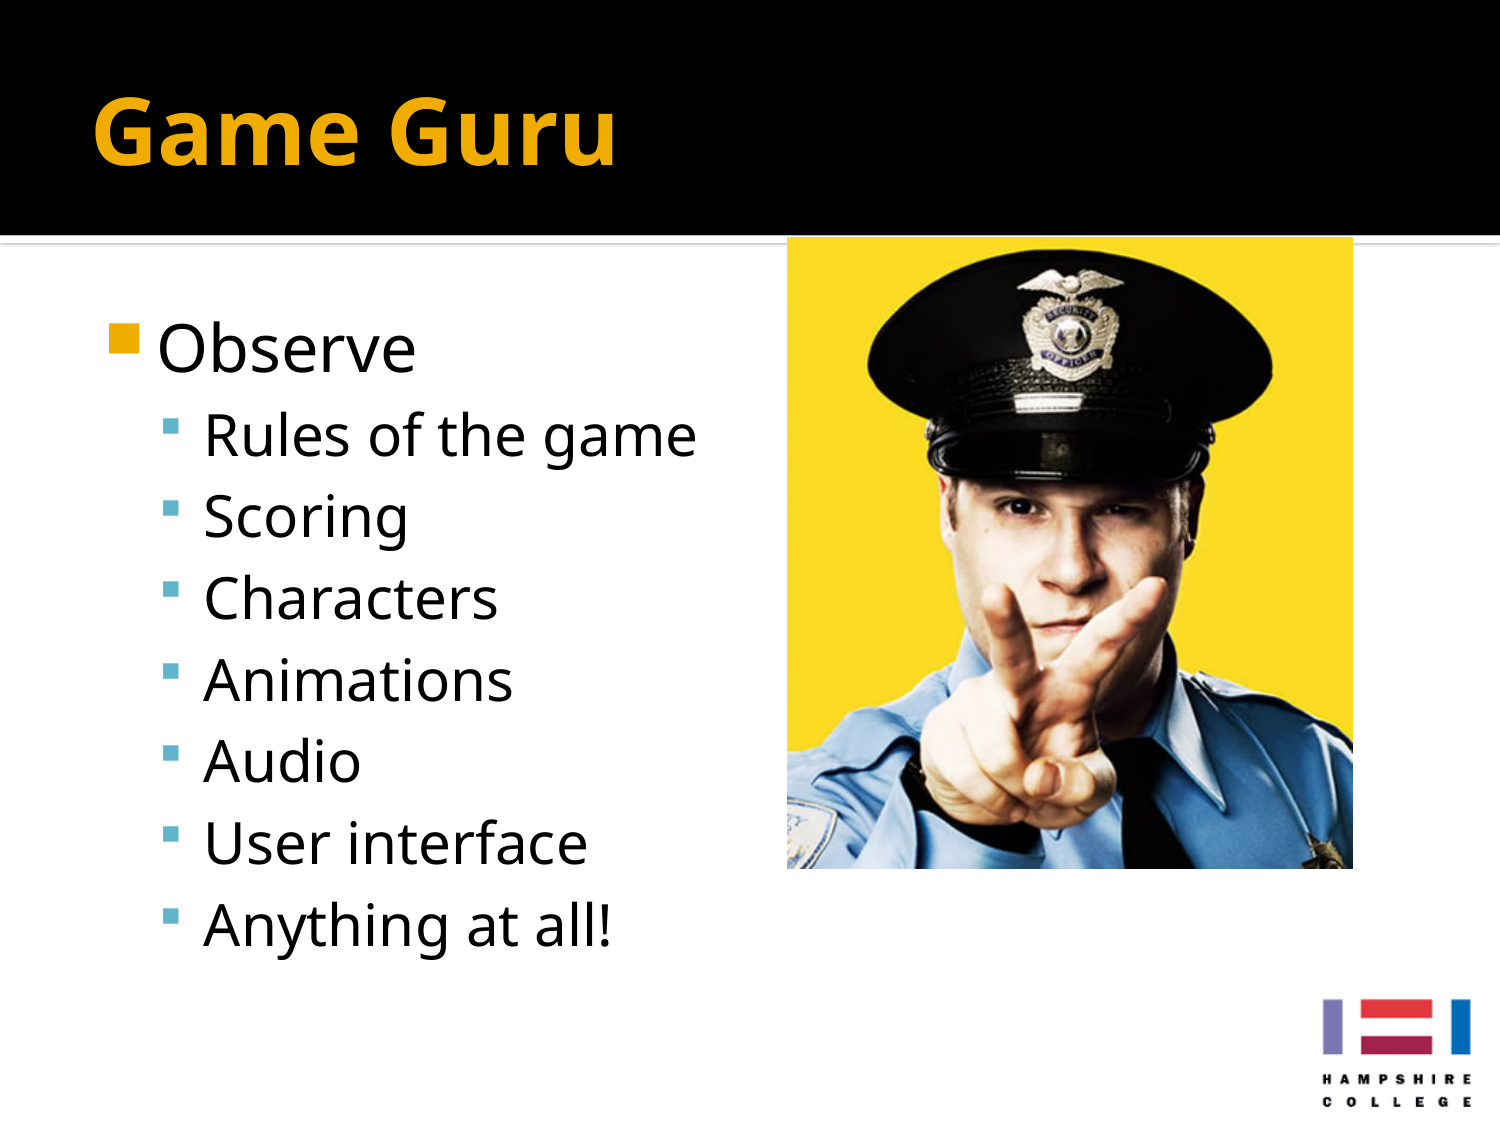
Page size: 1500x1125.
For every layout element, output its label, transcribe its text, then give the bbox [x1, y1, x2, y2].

list Observe Rules of the game Scoring Characters Animations Audio User interface Anything at all! [75, 291, 1425, 1050]
picture [787, 237, 1353, 869]
title Game Guru [75, 25, 1425, 231]
picture [1299, 978, 1500, 1125]
